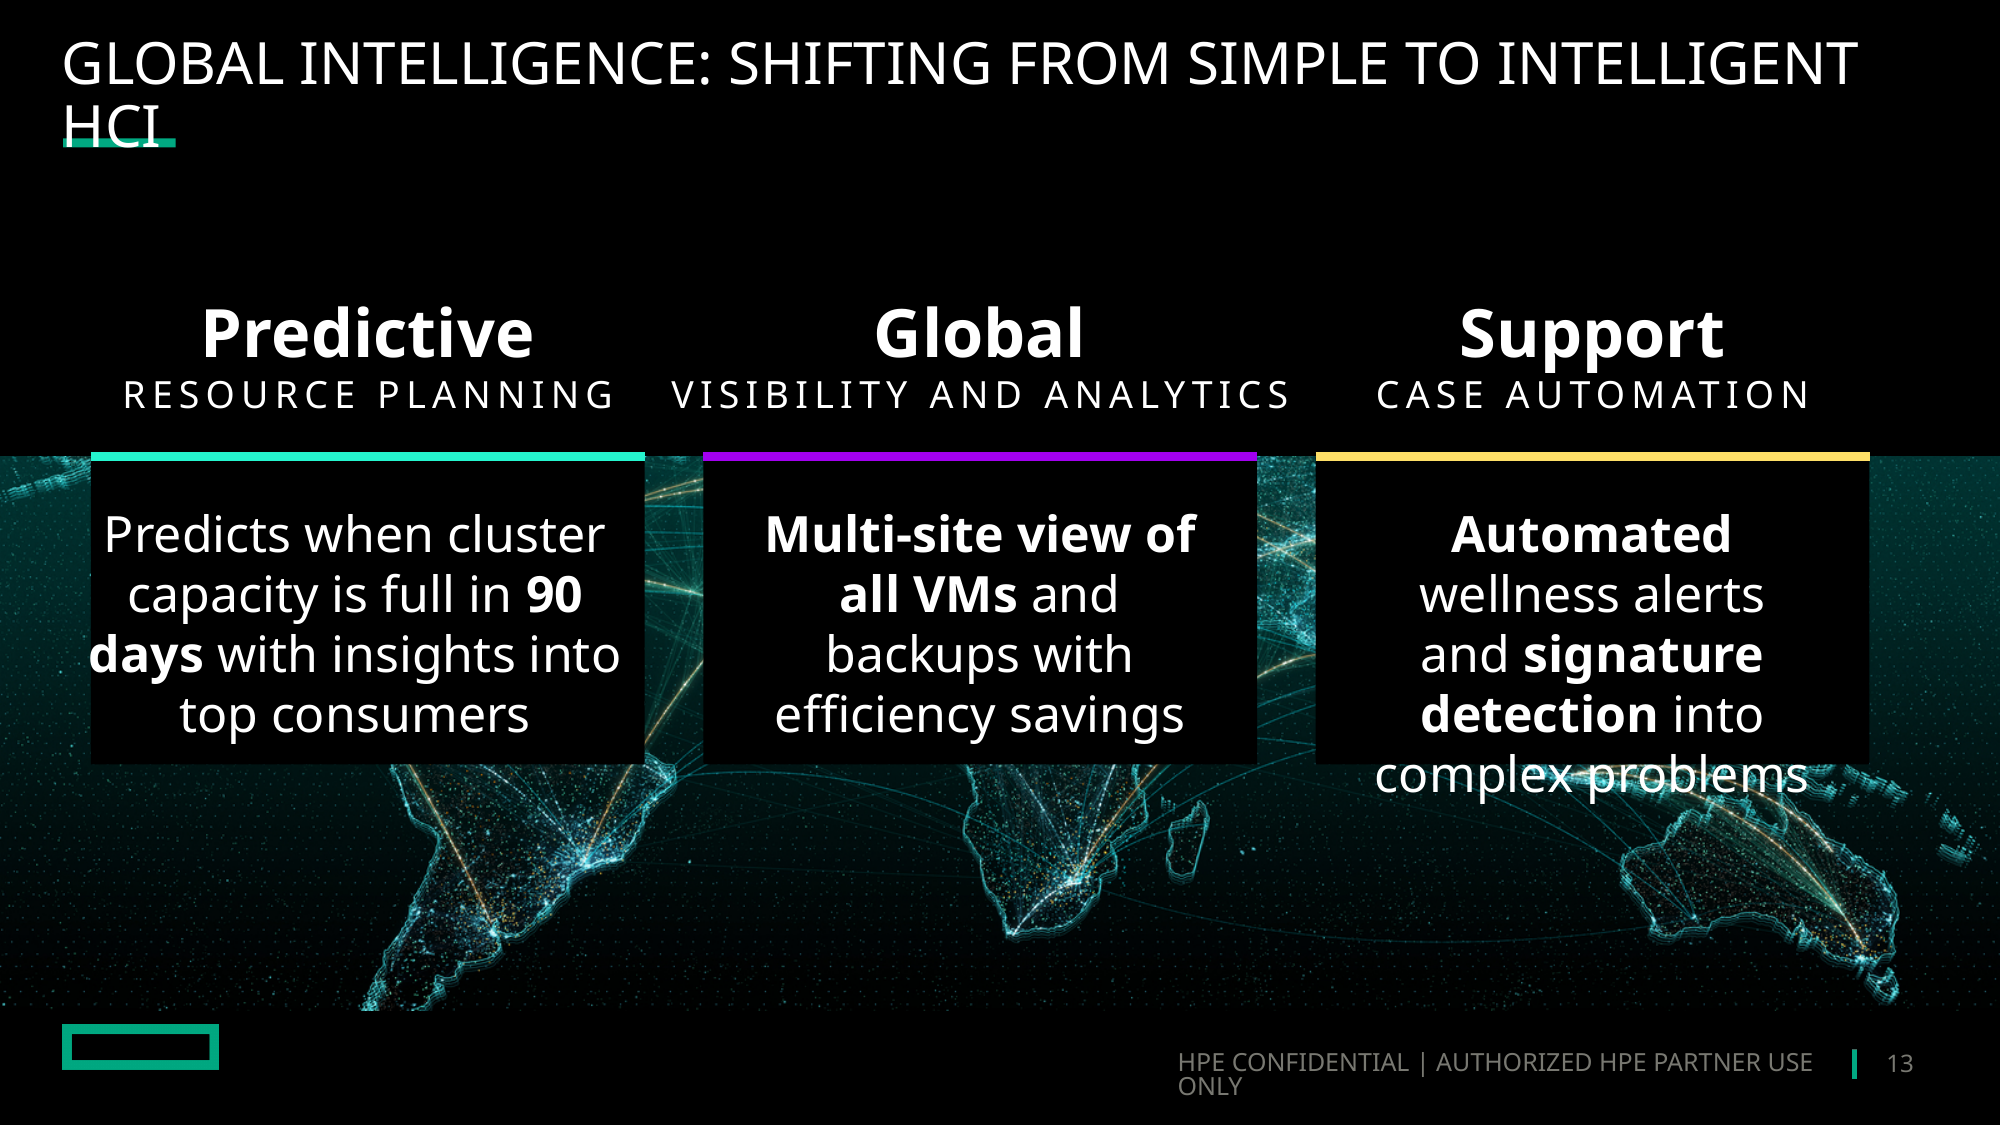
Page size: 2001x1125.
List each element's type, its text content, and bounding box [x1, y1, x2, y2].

picture [62, 1024, 219, 1070]
footer HPE CONFIDENTIAL | AUTHORIZED HPE PARTNER USE ONLY [1162, 1039, 1837, 1076]
text_box Support Case automation [1360, 283, 1825, 424]
picture [1852, 1043, 1857, 1079]
title Global intelligence: Shifting from simple to intelligent HCI [42, 60, 1927, 135]
slide_number 13 [1837, 1033, 1950, 1094]
picture [0, 456, 2000, 1011]
text_box Predictive Resource Planning [107, 283, 629, 423]
text_box Global Visibility and analytics [656, 283, 1304, 424]
